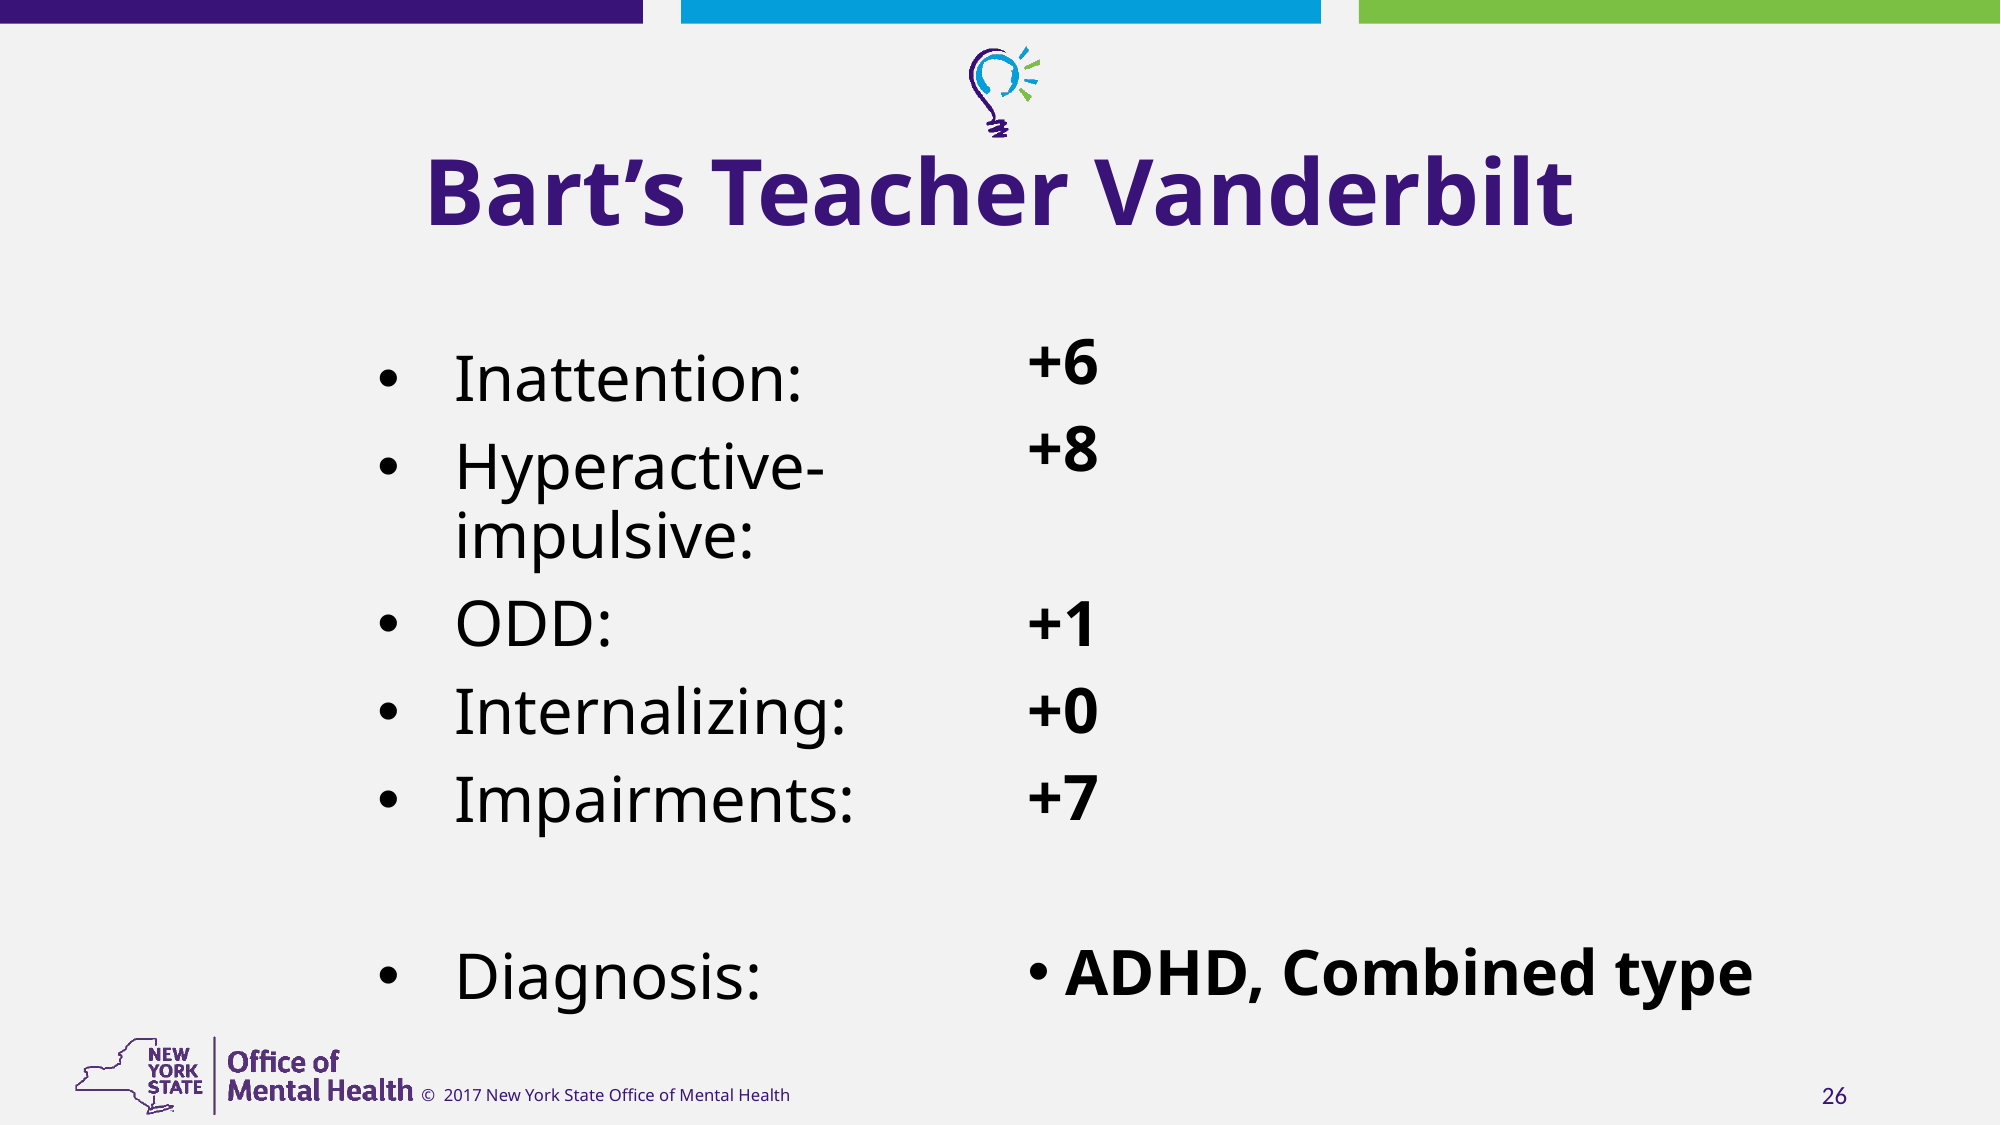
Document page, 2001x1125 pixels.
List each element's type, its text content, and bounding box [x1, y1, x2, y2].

list +6 +8 +1 +0 +7 ADHD, Combined type [1012, 323, 1833, 1023]
picture [71, 1032, 417, 1119]
picture [949, 26, 1051, 101]
list Inattention: Hyperactive-impulsive: ODD: Internalizing: Impairments: Diagnosis: [362, 339, 988, 1023]
title Bart’s Teacher Vanderbilt [300, 101, 1700, 290]
